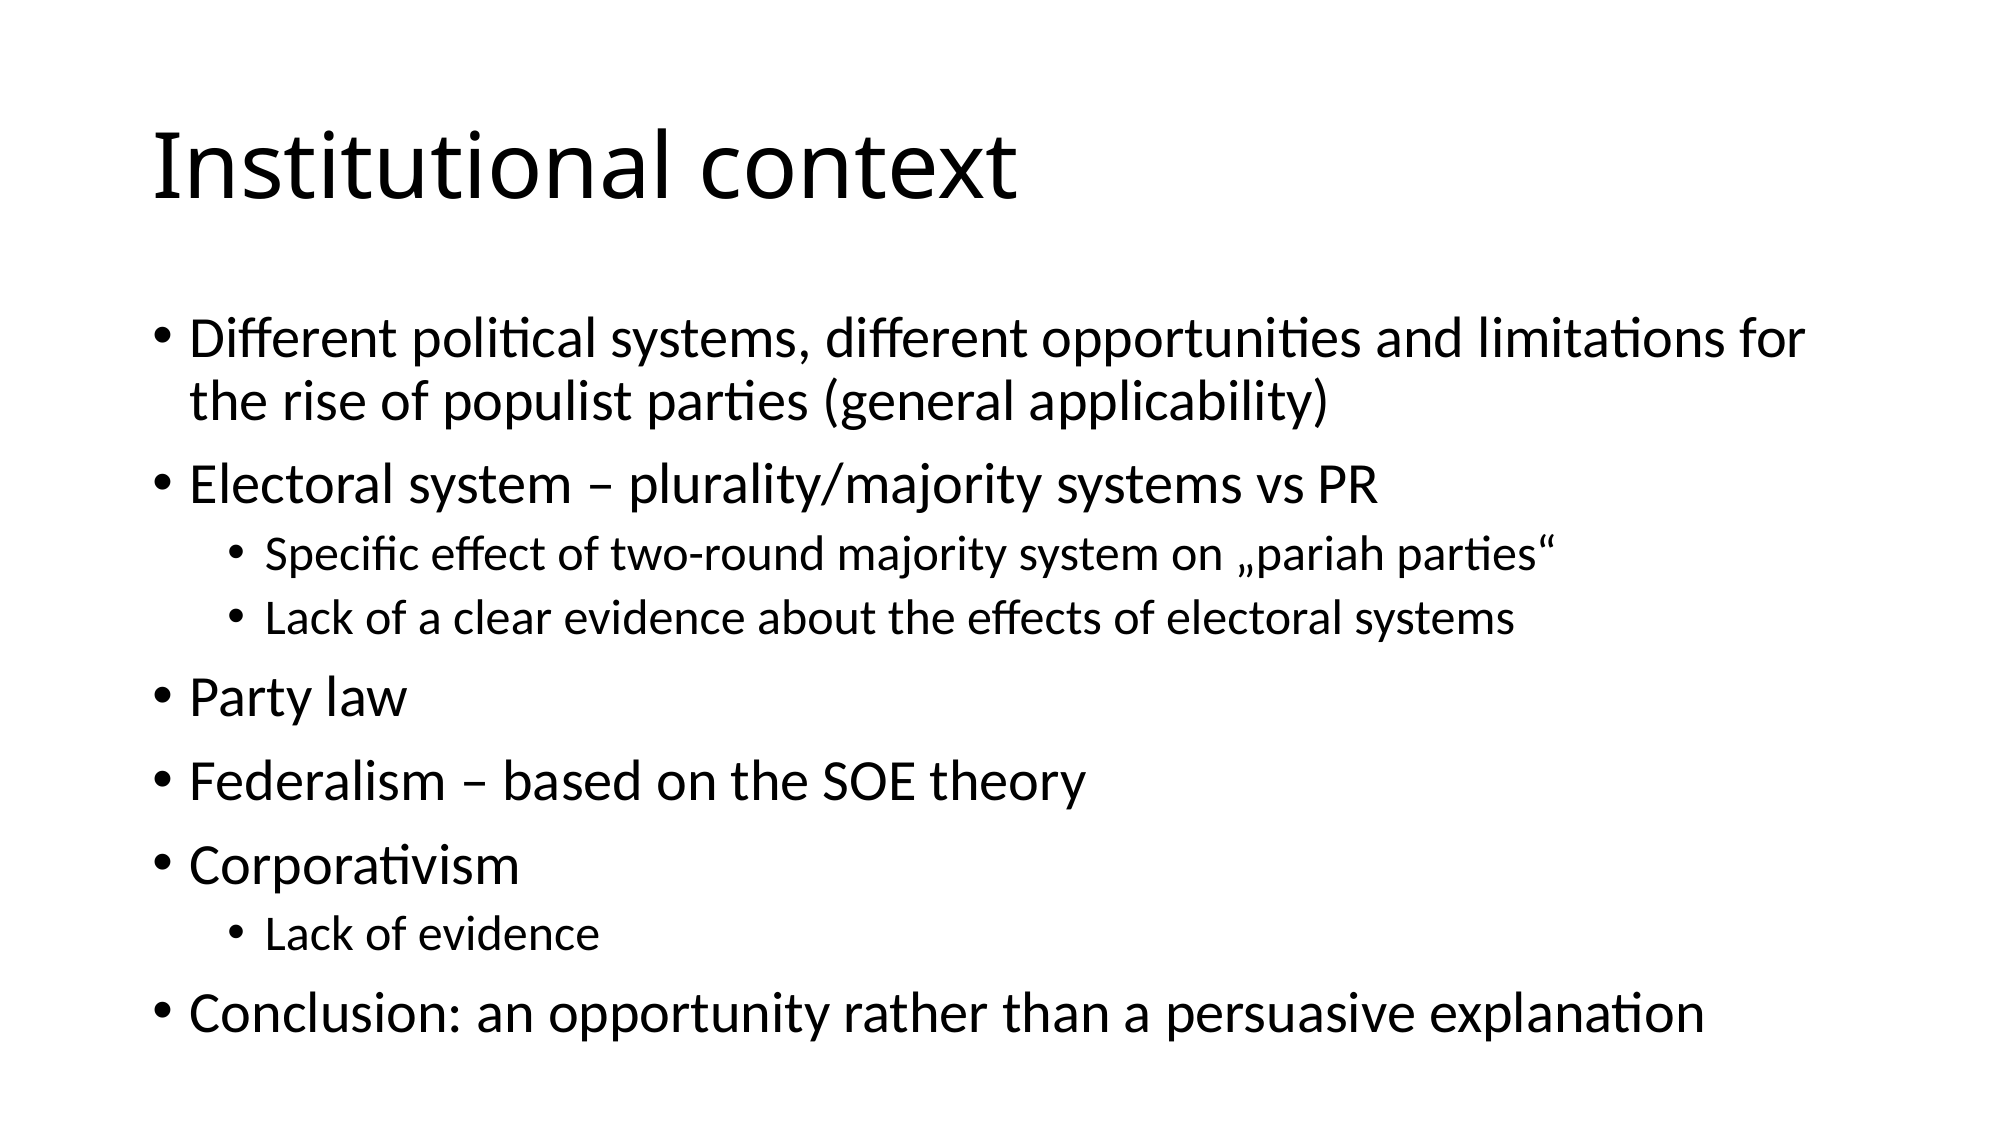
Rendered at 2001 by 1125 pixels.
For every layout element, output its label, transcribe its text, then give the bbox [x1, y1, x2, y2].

title Institutional context [137, 59, 1863, 278]
list Different political systems, different opportunities and limitations for the rise of populist parties (general applicability) Electoral system – plurality/majority systems vs PR Specific effect of two-round majority system on „pariah parties“ Lack of a clear evidence about the effects of electoral systems Party law Federalism – based on the SOE theory Corporativism Lack of evidence Conclusion: an opportunity rather than a persuasive explanation [137, 299, 1863, 1125]
